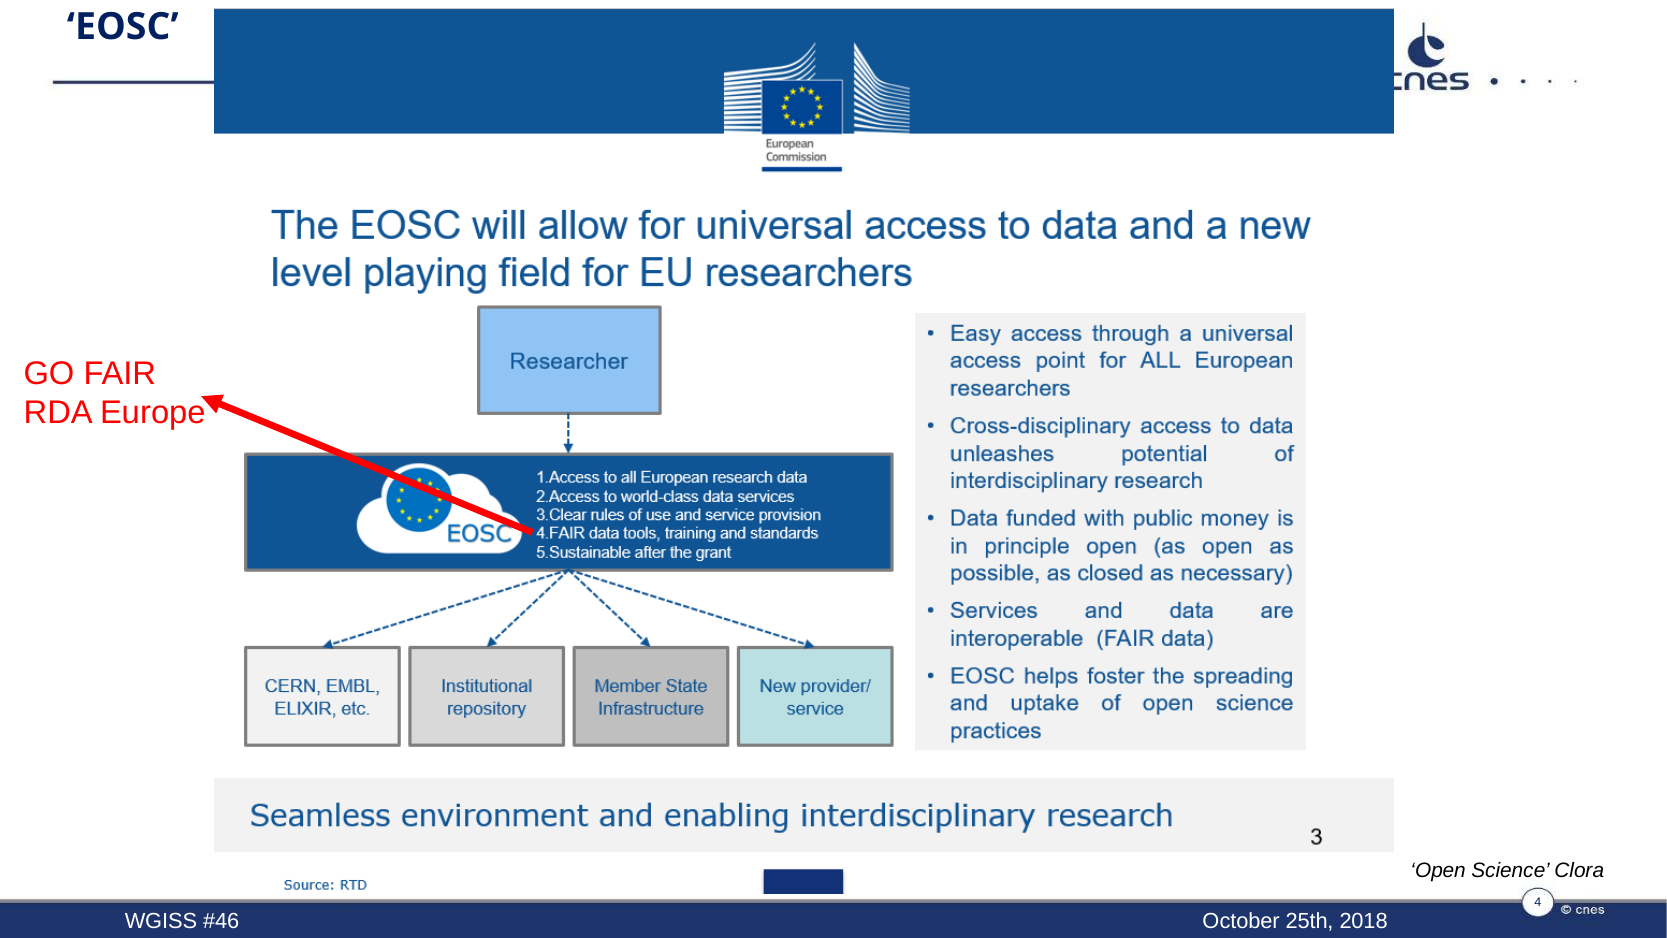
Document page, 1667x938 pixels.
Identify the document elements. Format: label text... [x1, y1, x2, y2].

picture [0, 0, 1667, 938]
title ‘EOSC’ [52, 0, 1232, 61]
slide_number 4 [1507, 890, 1569, 927]
text_box ‘Open Science’ Clora [1395, 849, 1619, 890]
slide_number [1187, 902, 1419, 938]
text_box GO FAIR RDA Europe [8, 344, 214, 438]
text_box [201, 396, 533, 533]
footer WGISS #46 [109, 902, 1175, 938]
